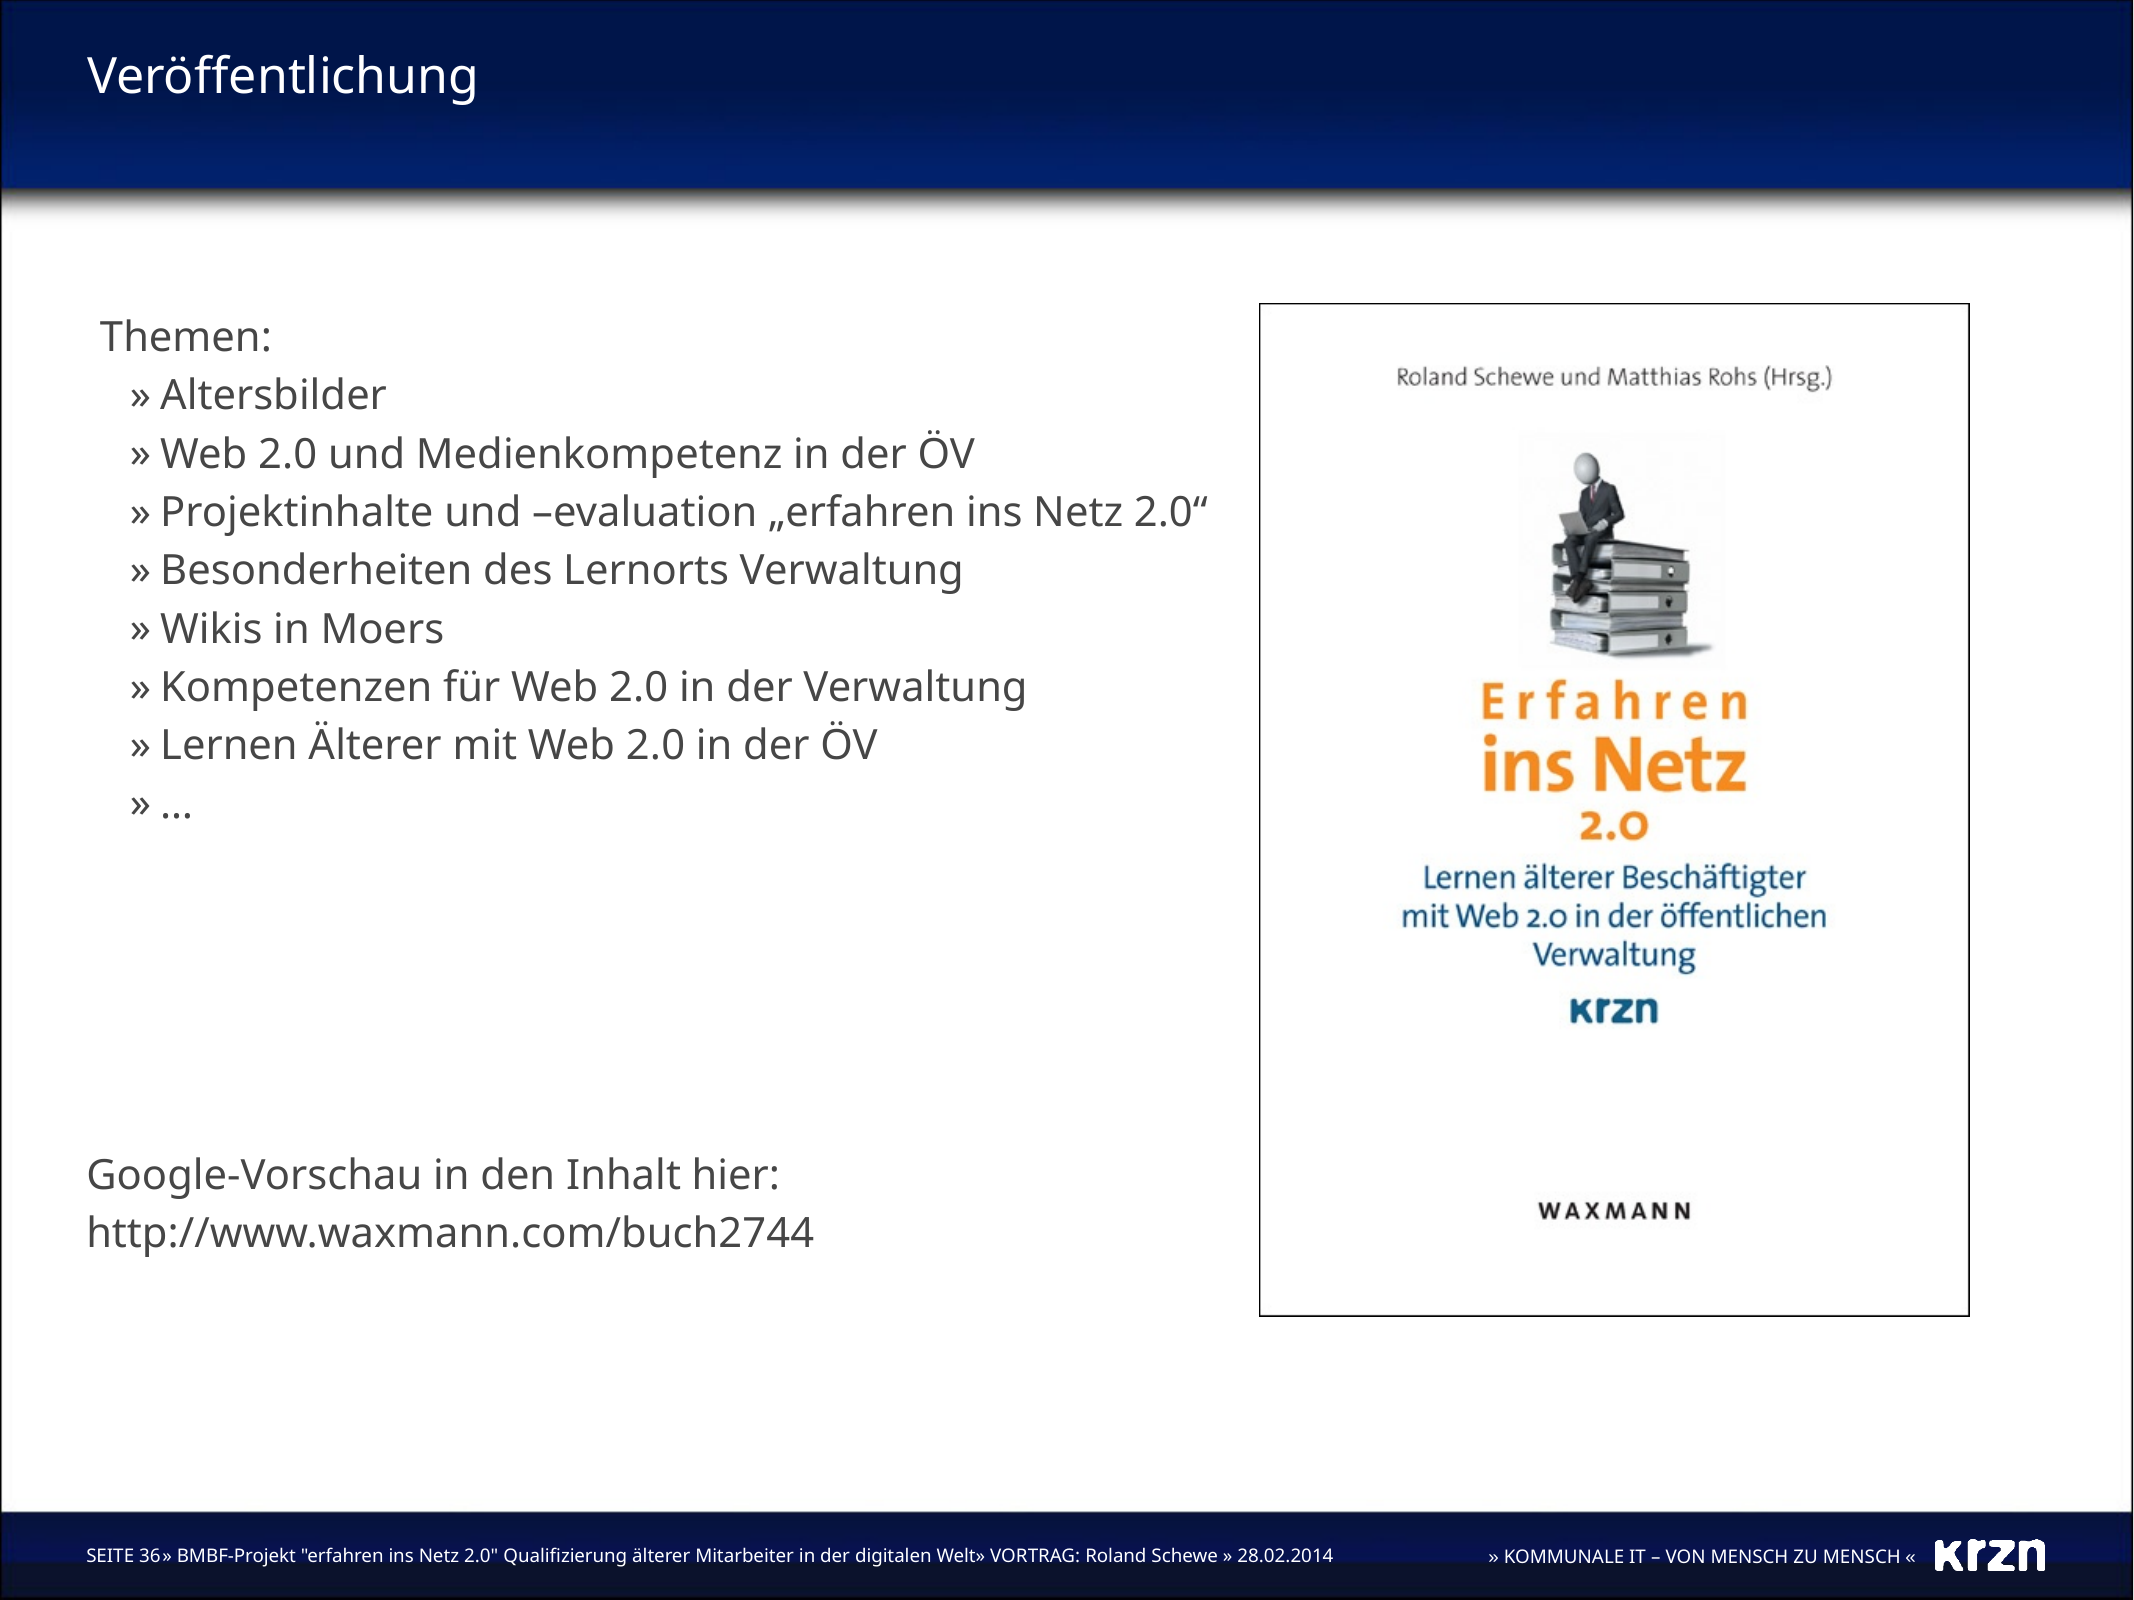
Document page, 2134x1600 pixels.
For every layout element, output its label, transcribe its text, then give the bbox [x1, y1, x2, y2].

picture [0, 0, 2134, 1600]
footer » BMBF-Projekt "erfahren ins Netz 2.0" Qualifizierung älterer Mitarbeiter in der digitalen Welt» VORTRAG: Roland Schewe » 28.02.2014 [162, 1537, 1339, 1568]
title Veröffentlichung [86, 37, 2048, 104]
list Themen: Altersbilder Web 2.0 und Medienkompetenz in der ÖV Projektinhalte und –evaluation „erfahren ins Netz 2.0“ Besonderheiten des Lernorts Verwaltung Wikis in Moers Kompetenzen für Web 2.0 in der Verwaltung Lernen Älterer mit Web 2.0 in der ÖV … Google-Vorschau in den Inhalt hier: http://www.waxmann.com/buch2744 [86, 303, 2031, 1391]
slide_number SEITE 36 [86, 1538, 174, 1568]
